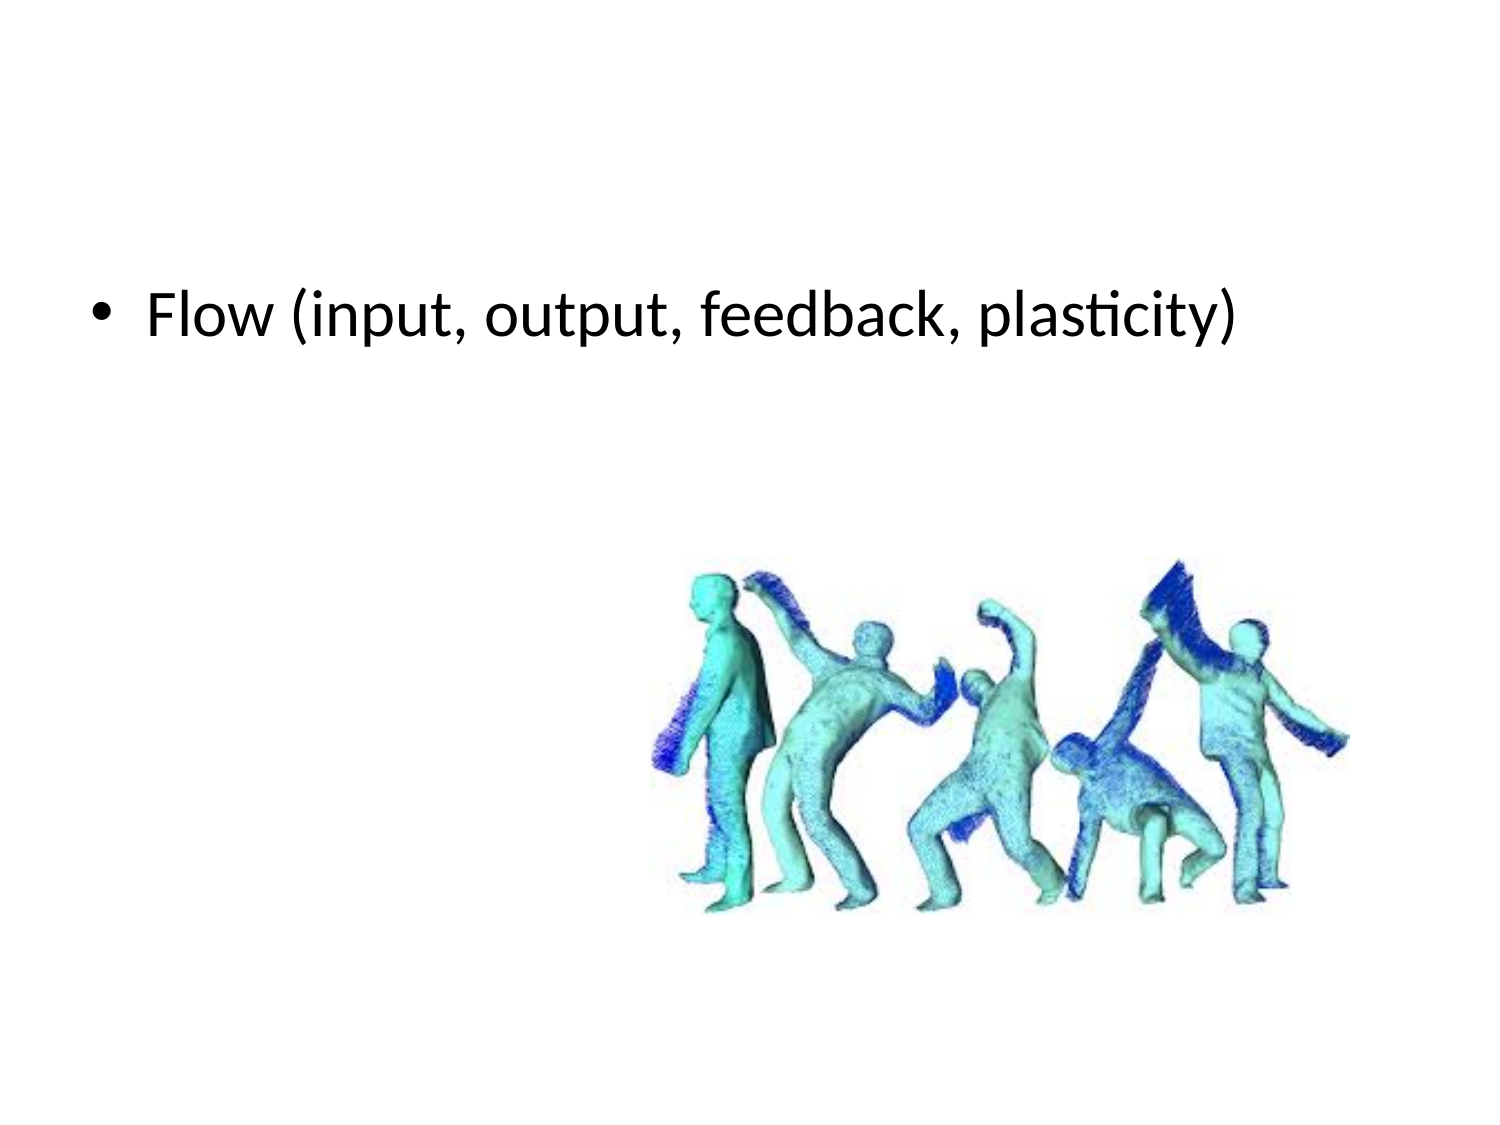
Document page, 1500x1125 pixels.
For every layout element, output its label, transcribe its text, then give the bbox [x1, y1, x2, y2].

picture [649, 556, 1351, 916]
list Flow (input, output, feedback, plasticity) [75, 262, 1425, 1005]
